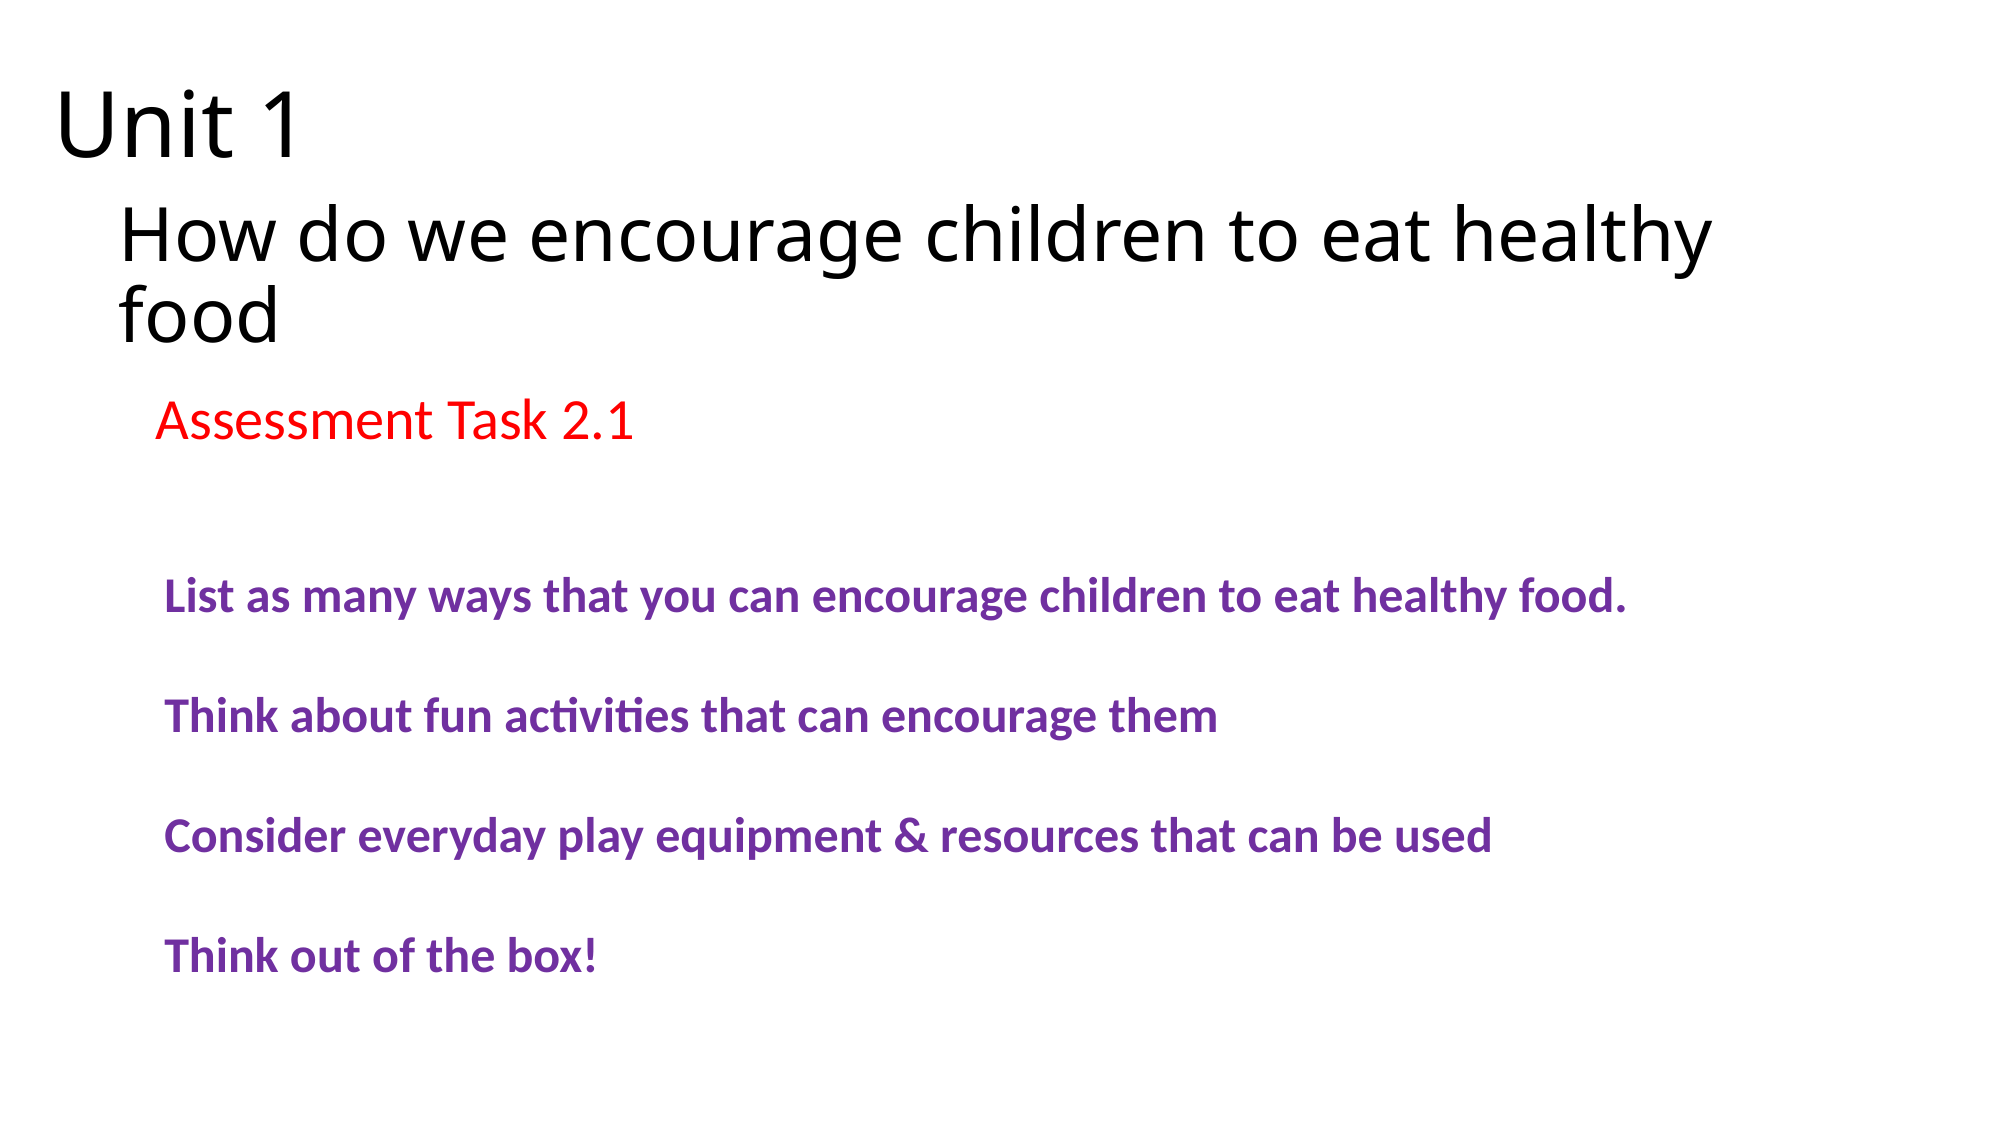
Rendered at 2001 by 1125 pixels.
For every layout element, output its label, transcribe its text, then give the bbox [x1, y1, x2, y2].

text_box Unit 1 [38, 18, 1764, 237]
title How do we encourage children to eat healthy food [103, 168, 1829, 386]
text_box List as many ways that you can encourage children to eat healthy food. Think about fun activities that can encourage them Consider everyday play equipment & resources that can be used Think out of the box! [149, 555, 1784, 1051]
text_box Assessment Task 2.1 [140, 373, 651, 459]
